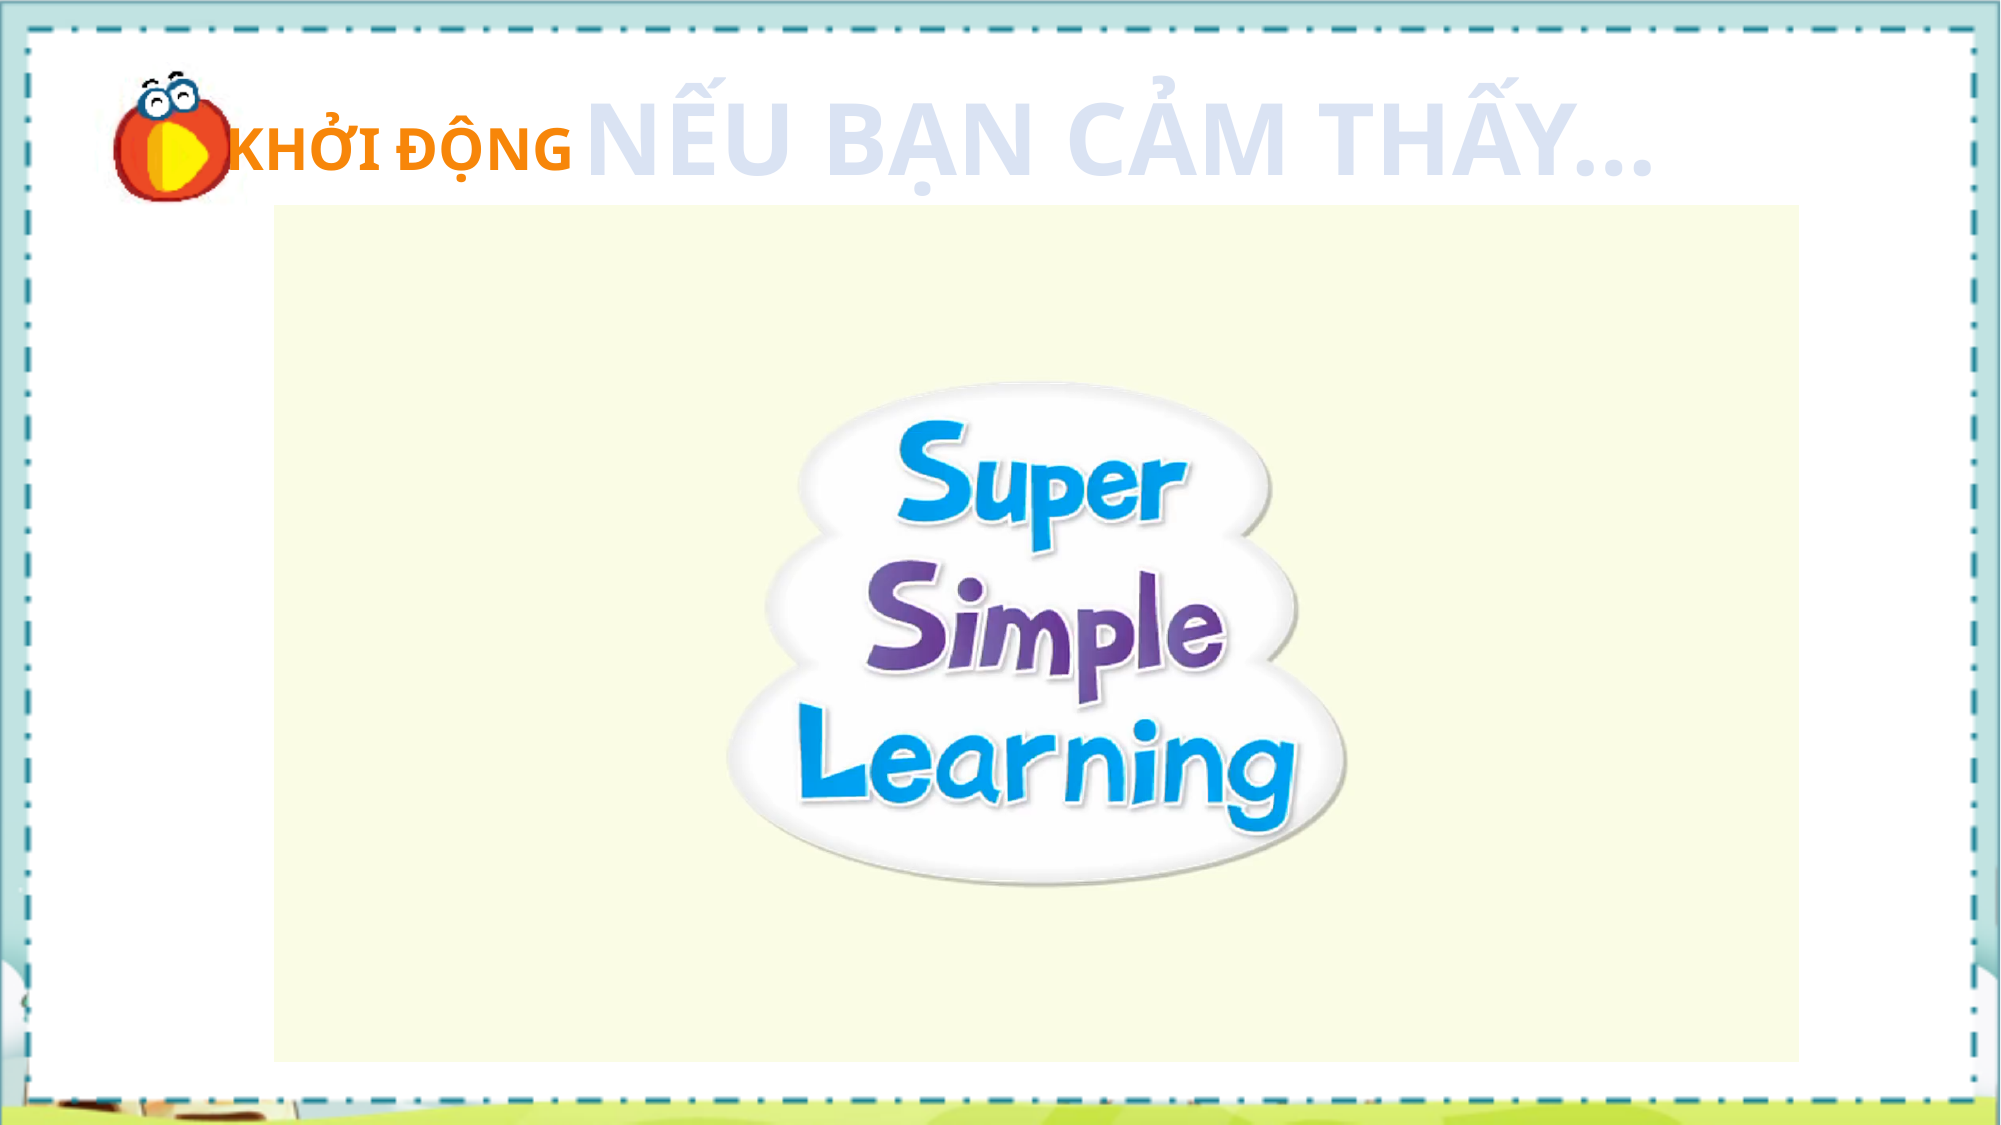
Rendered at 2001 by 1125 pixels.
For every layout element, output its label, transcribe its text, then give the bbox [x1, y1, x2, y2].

text_box NẾU BẠN CẢM THẤY… [568, 68, 1673, 203]
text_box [81, 62, 556, 223]
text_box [273, 204, 1800, 1063]
picture [0, 0, 2001, 1125]
